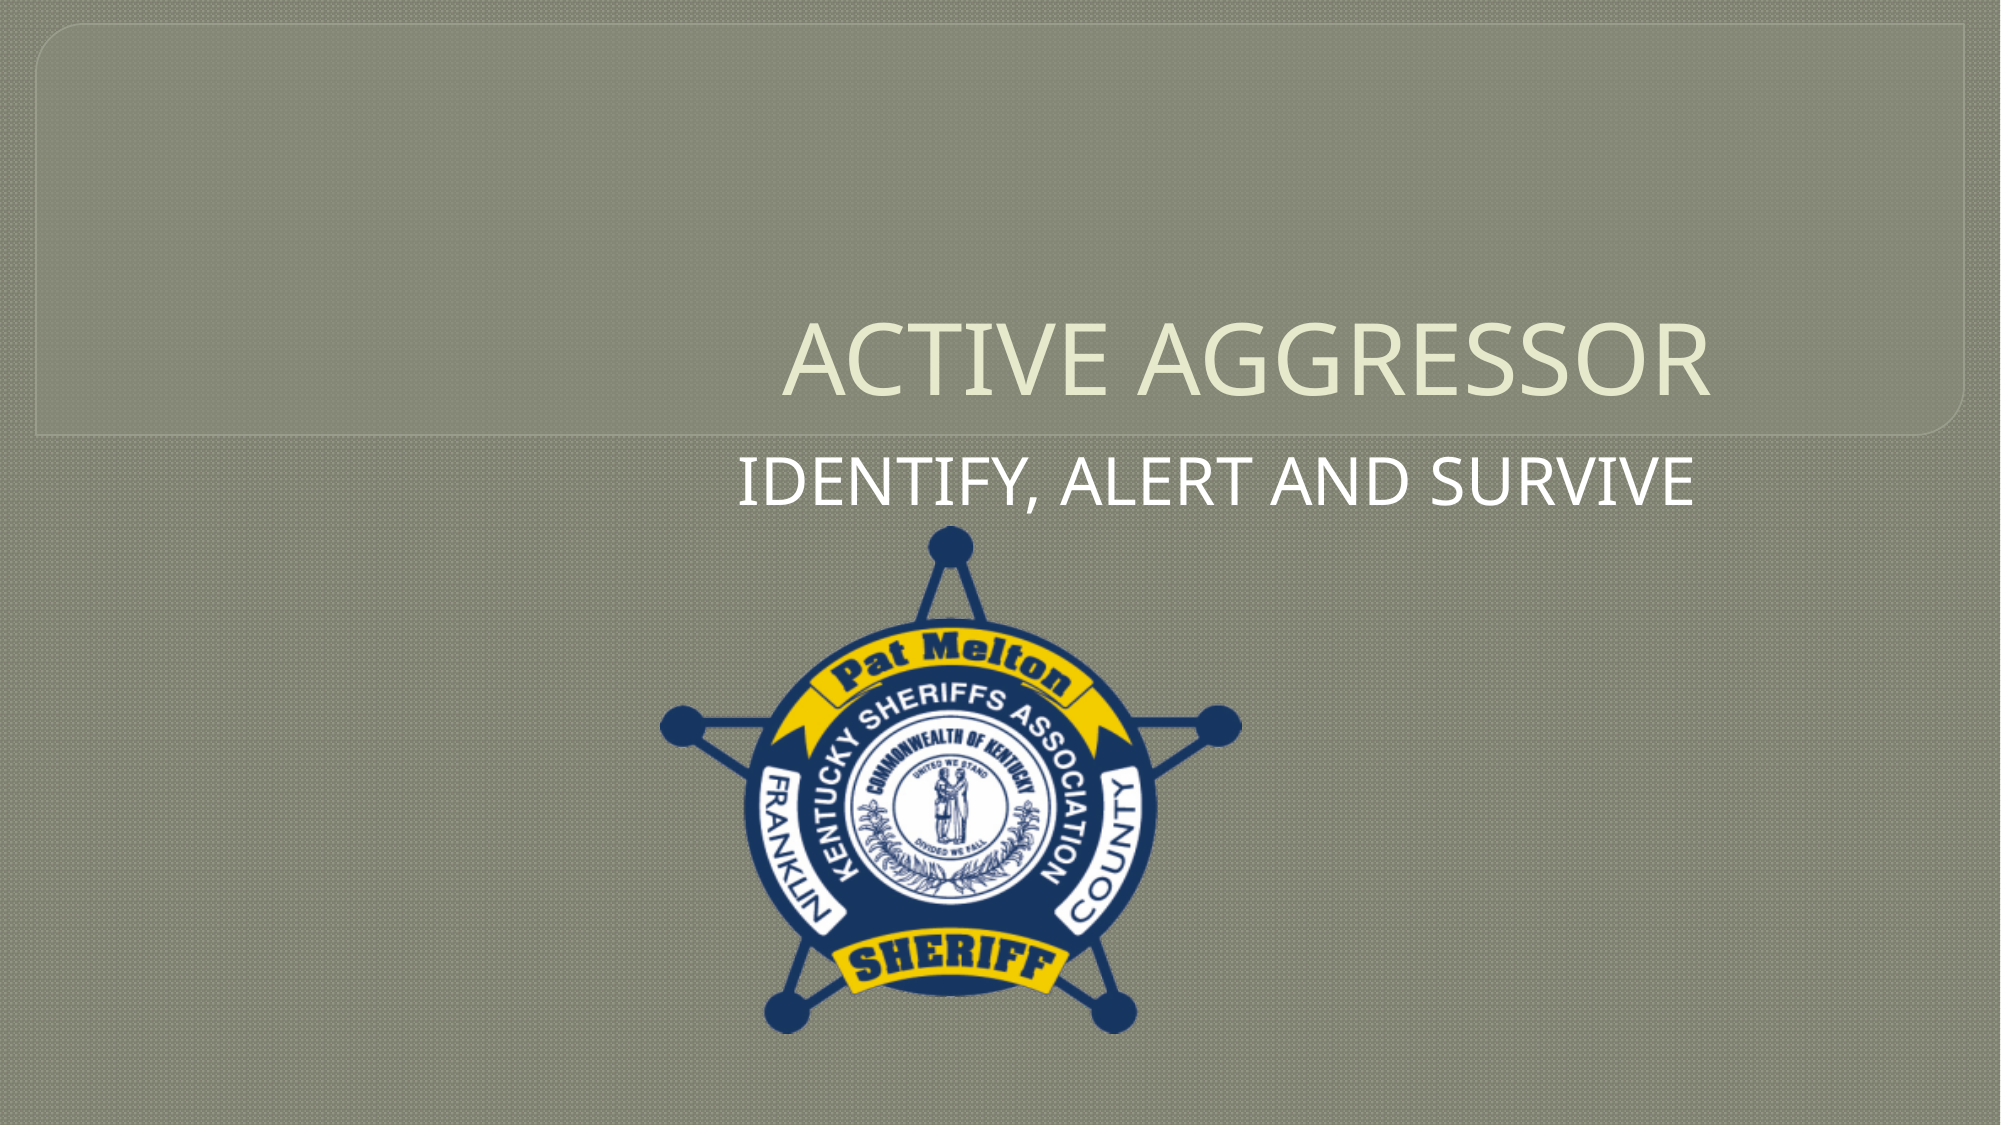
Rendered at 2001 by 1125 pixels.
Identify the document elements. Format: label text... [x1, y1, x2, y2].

subtitle IDENTIFY, ALERT AND SURVIVE [237, 431, 1738, 703]
title ACTIVE AGGRESSOR [251, 31, 1752, 424]
picture [660, 526, 1242, 1034]
